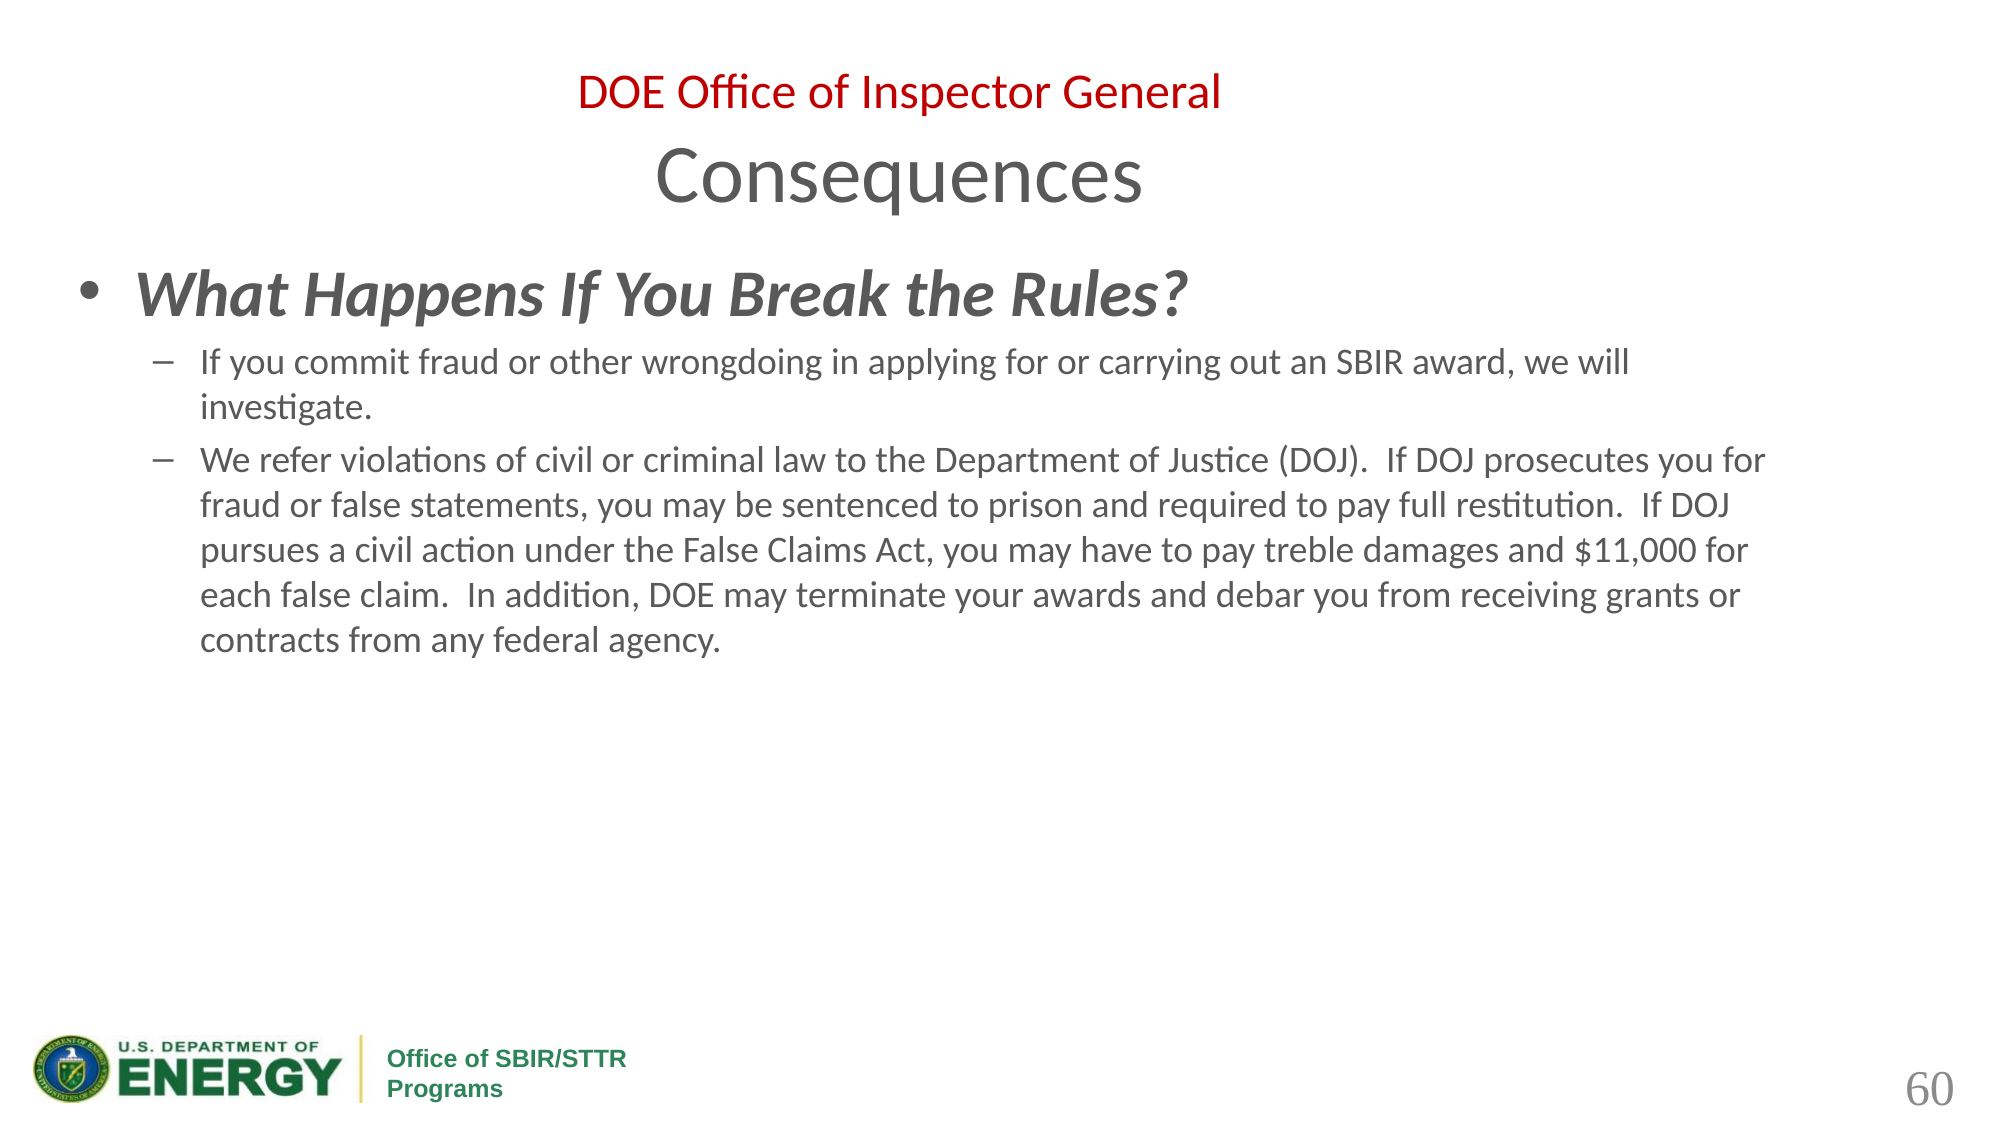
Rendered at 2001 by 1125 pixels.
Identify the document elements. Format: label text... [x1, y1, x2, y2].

slide_number 60 [1890, 1048, 2000, 1109]
title DOE Office of Inspector General Consequences [0, 45, 1800, 233]
picture [33, 1035, 369, 1103]
list What Happens If You Break the Rules? If you commit fraud or other wrongdoing in applying for or carrying out an SBIR award, we will investigate. We refer violations of civil or criminal law to the Department of Justice (DOJ). If DOJ prosecutes you for fraud or false statements, you may be sentenced to prison and required to pay full restitution. If DOJ pursues a civil action under the False Claims Act, you may have to pay treble damages and $11,000 for each false claim. In addition, DOE may terminate your awards and debar you from receiving grants or contracts from any federal agency. [63, 242, 1800, 1005]
